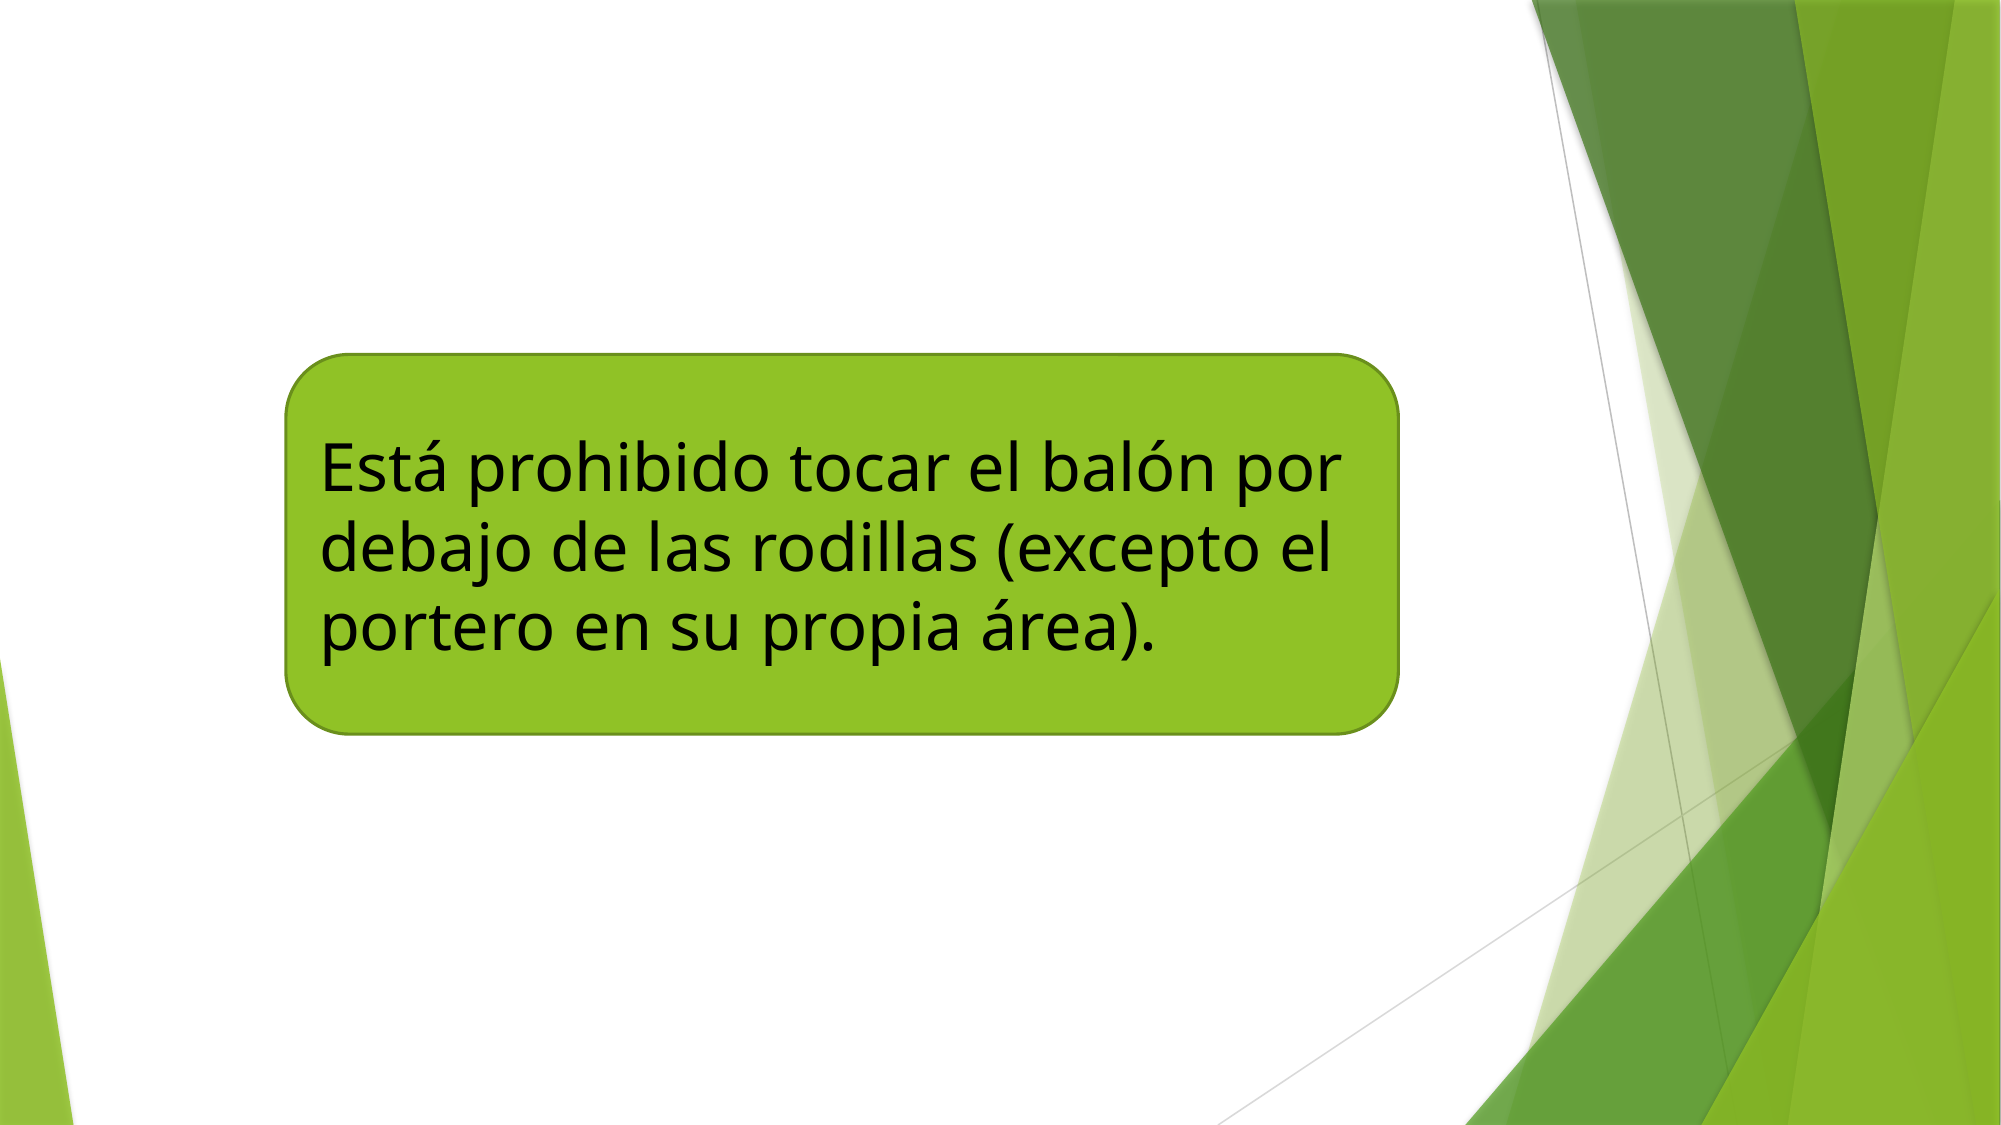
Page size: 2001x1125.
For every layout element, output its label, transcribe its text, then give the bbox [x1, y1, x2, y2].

text_box Está prohibido tocar el balón por debajo de las rodillas (excepto el portero en su propia área). [284, 352, 1400, 736]
